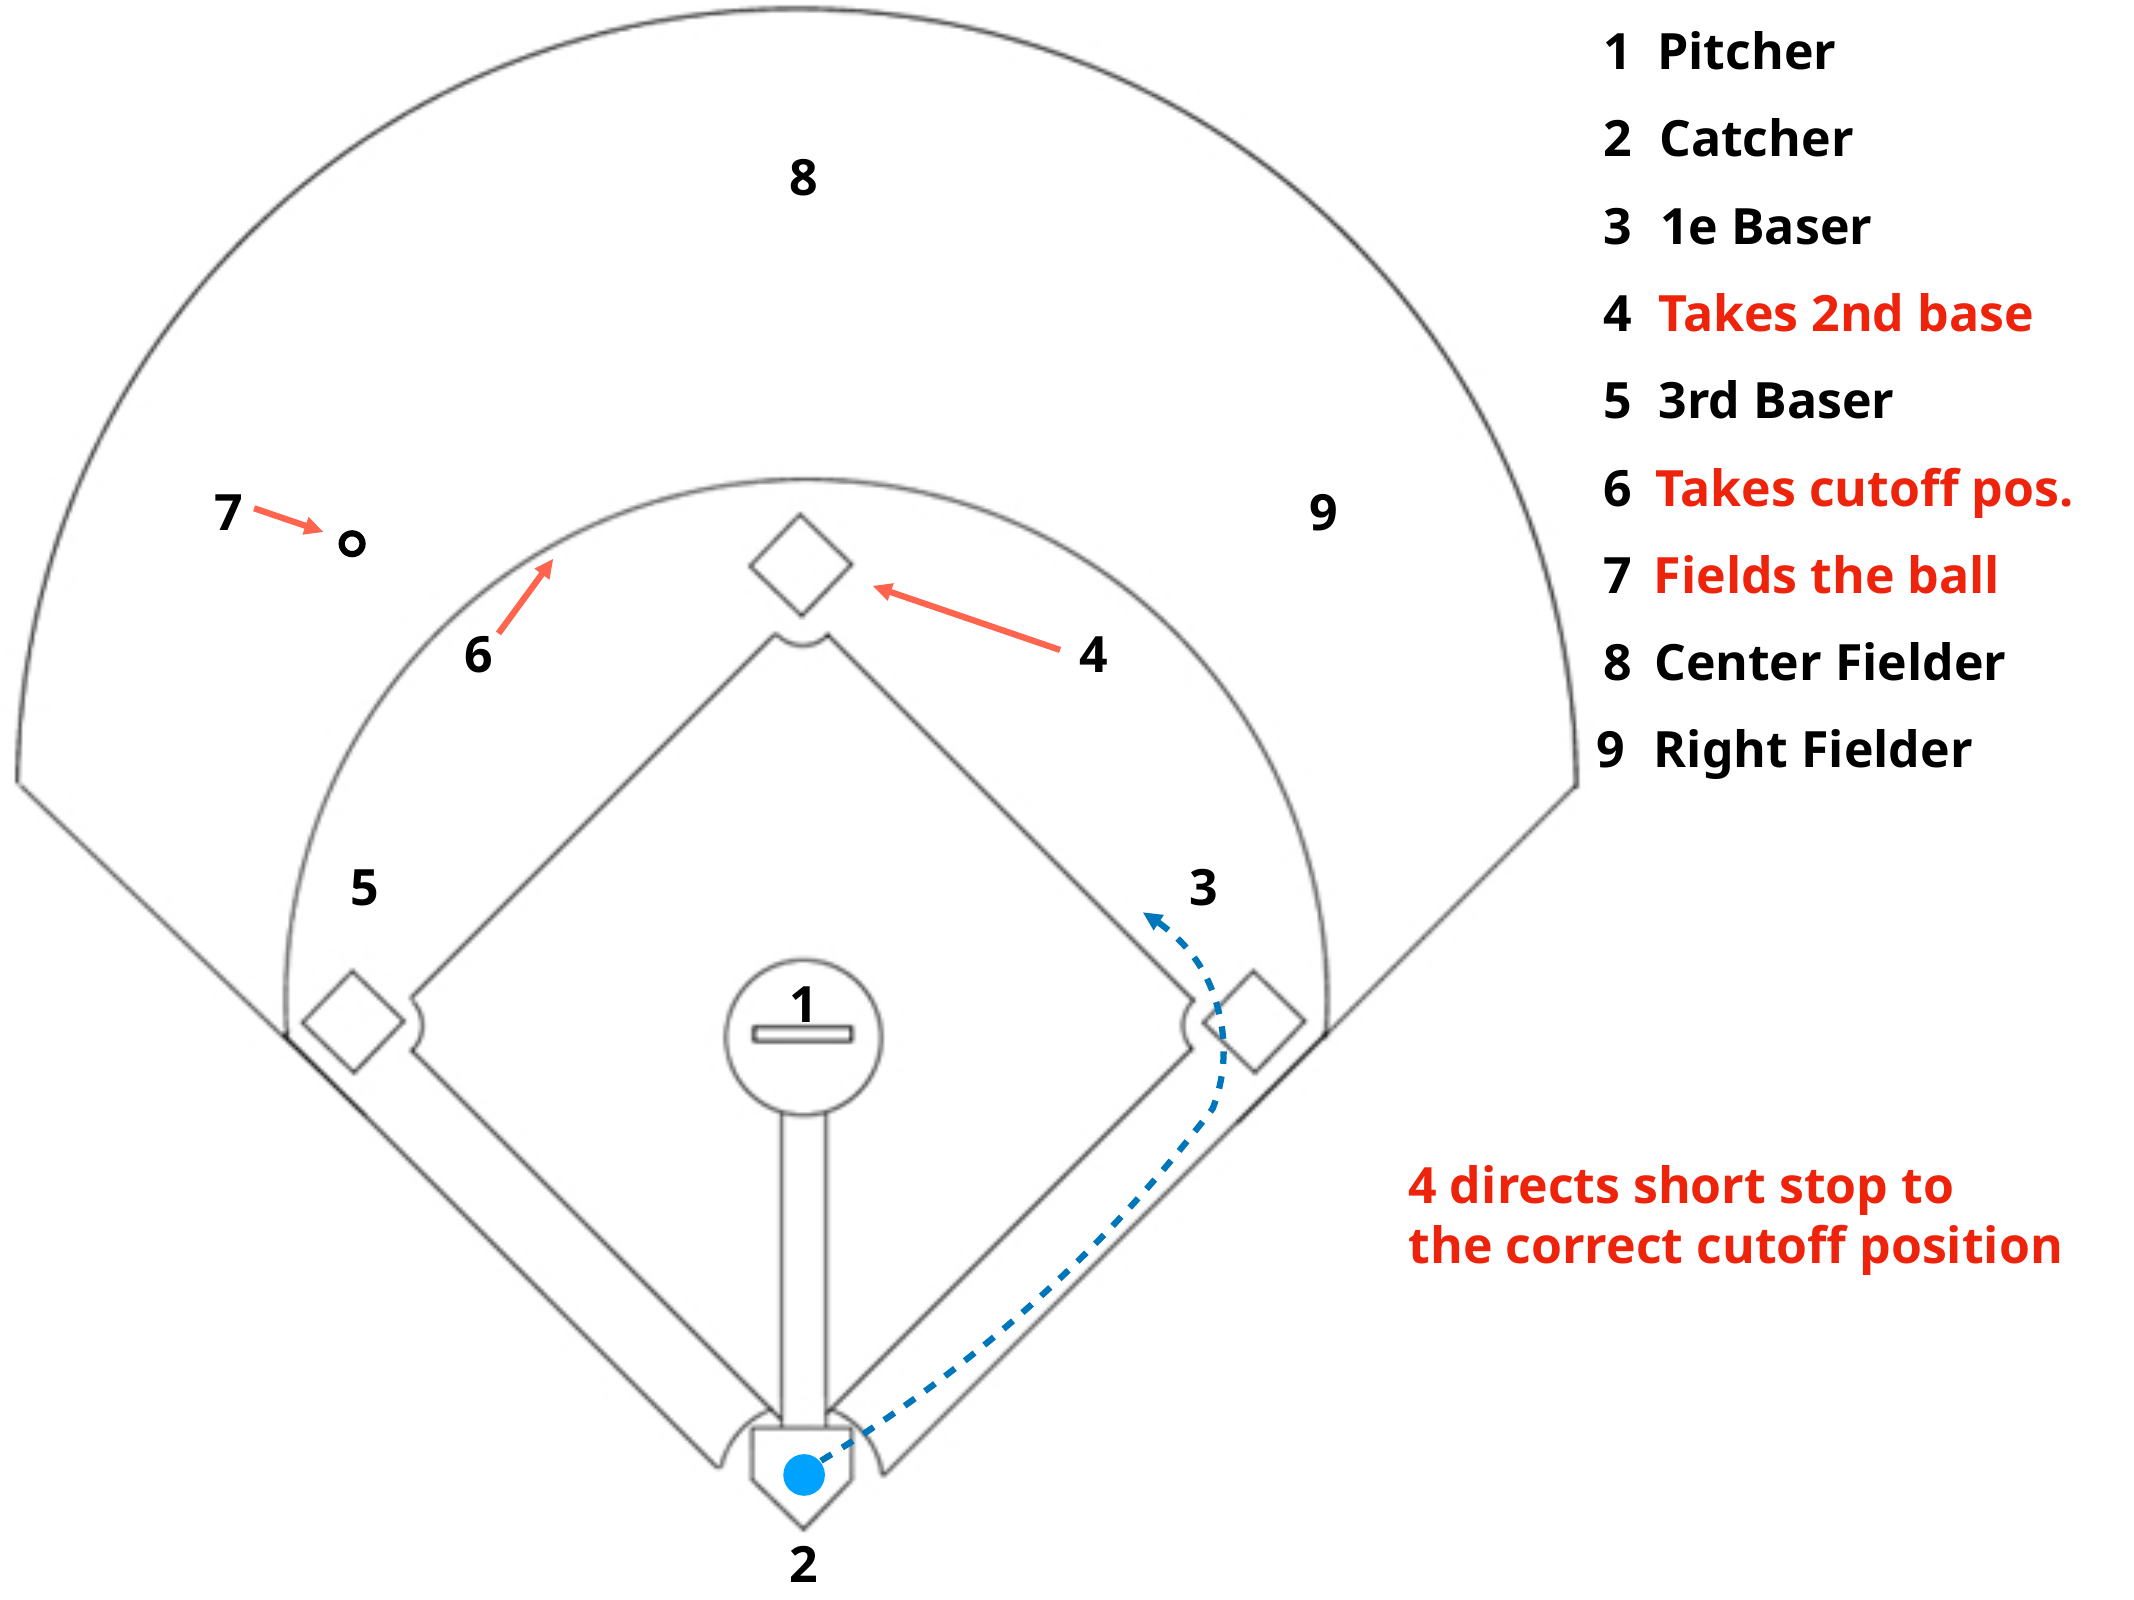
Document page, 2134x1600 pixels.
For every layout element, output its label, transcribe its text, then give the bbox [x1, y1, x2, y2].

text_box 4 directs short stop to the correct cutoff position [1725, 1145, 2072, 1283]
text_box Pitcher [1725, 11, 1845, 88]
text_box Right Fielder [1725, 709, 1982, 787]
text_box Fields the ball [1725, 535, 2009, 612]
text_box Catcher [1725, 98, 1863, 176]
text_box 2 [781, 1567, 827, 1600]
picture [0, 0, 1725, 1567]
text_box 1e Baser [1725, 185, 1881, 263]
text_box 3rd Baser [1725, 360, 1903, 437]
text_box Center Fielder [1725, 622, 2016, 699]
text_box Takes cutoff pos. [1725, 447, 2083, 525]
text_box Takes 2nd base [1725, 273, 2043, 350]
